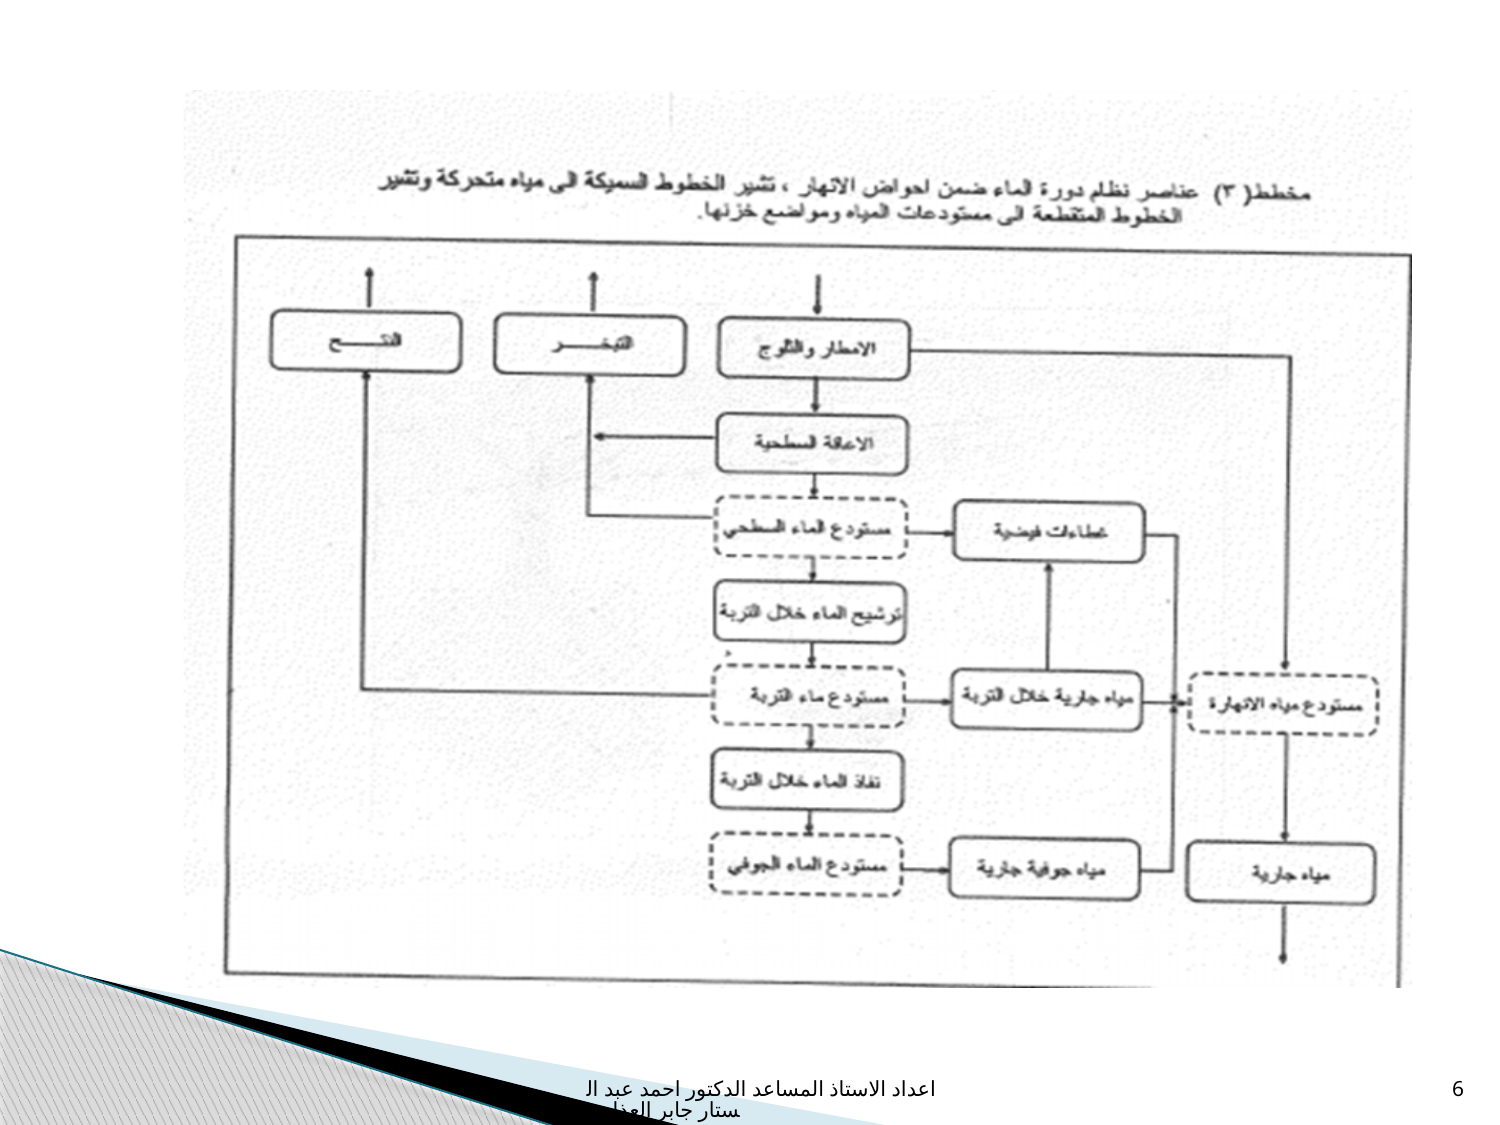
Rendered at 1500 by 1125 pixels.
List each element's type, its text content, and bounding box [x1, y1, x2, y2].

picture [185, 91, 348, 988]
slide_number 6 [1418, 1051, 1479, 1112]
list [348, 0, 1247, 1125]
picture [1247, 91, 1411, 988]
